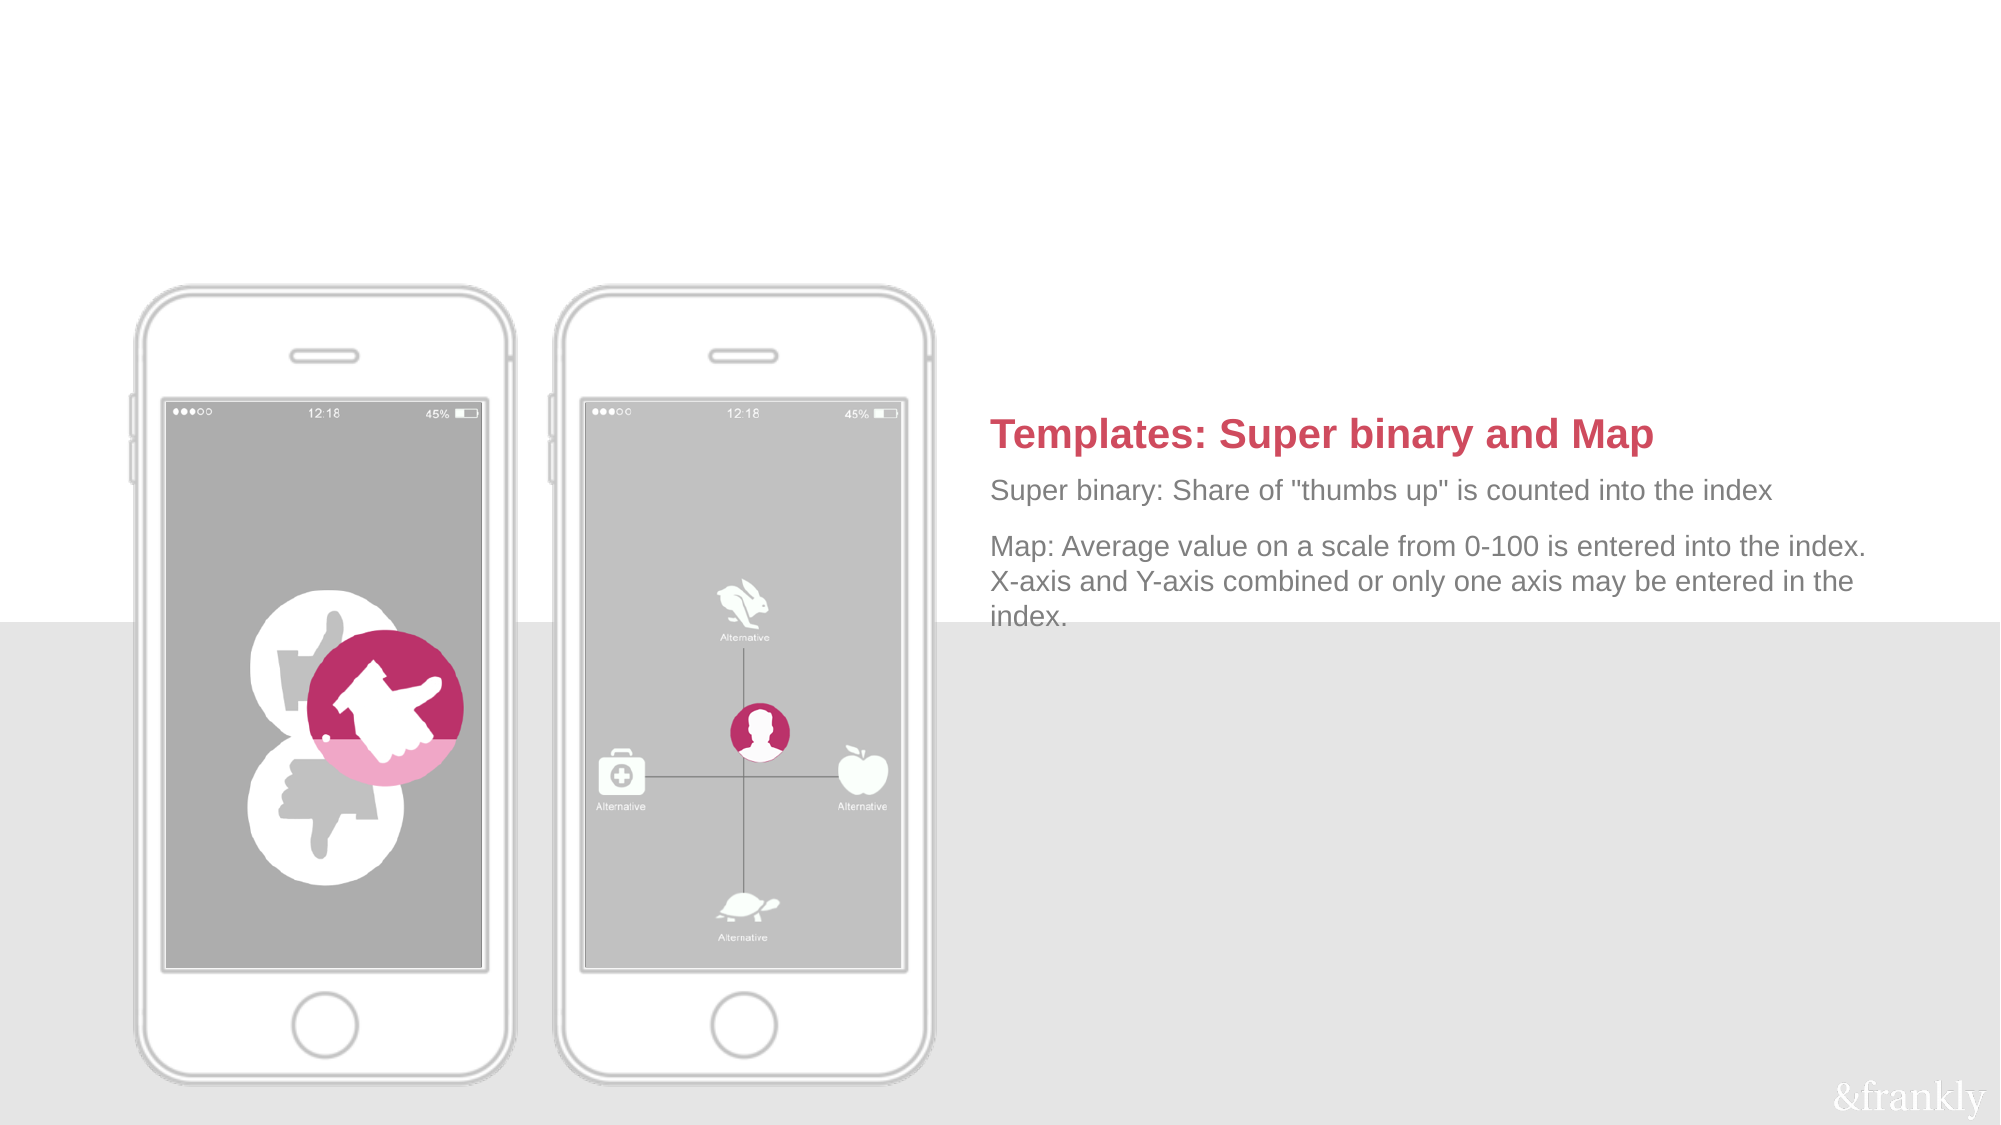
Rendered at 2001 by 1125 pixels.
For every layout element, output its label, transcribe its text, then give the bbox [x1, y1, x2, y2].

list Super binary: Share of "thumbs up" is counted into the index Map: Average value on a scale from 0-100 is entered into the index. X-axis and Y-axis combined or only one axis may be entered in the index. [975, 463, 1917, 614]
picture [1830, 1074, 1995, 1123]
list Templates: Super binary and Map [975, 400, 1724, 463]
picture [112, 267, 954, 1101]
